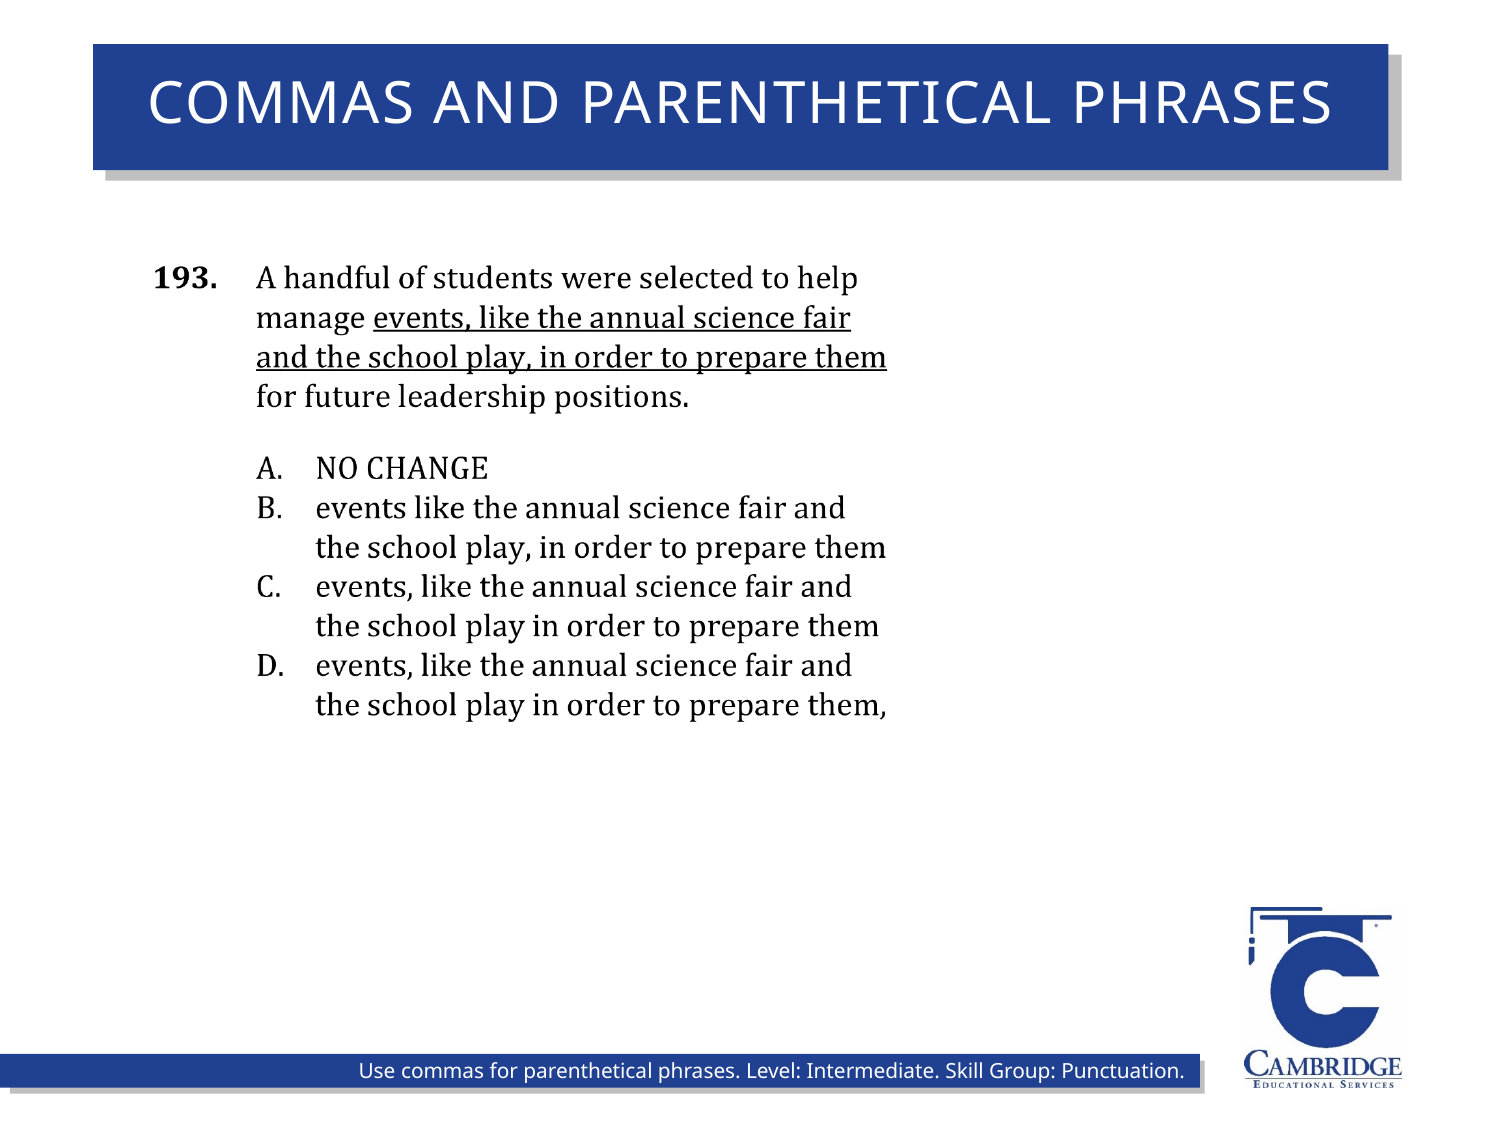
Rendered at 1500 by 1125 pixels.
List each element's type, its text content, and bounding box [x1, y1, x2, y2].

text_box [9, 1059, 1206, 1095]
title commas and parenthetical phrases [93, 44, 1389, 171]
text_box [104, 53, 1403, 182]
picture [151, 250, 895, 724]
footer Use commas for parenthetical phrases. Level: Intermediate. Skill Group: Punctuation. [0, 1053, 1200, 1088]
picture [1244, 907, 1403, 1088]
